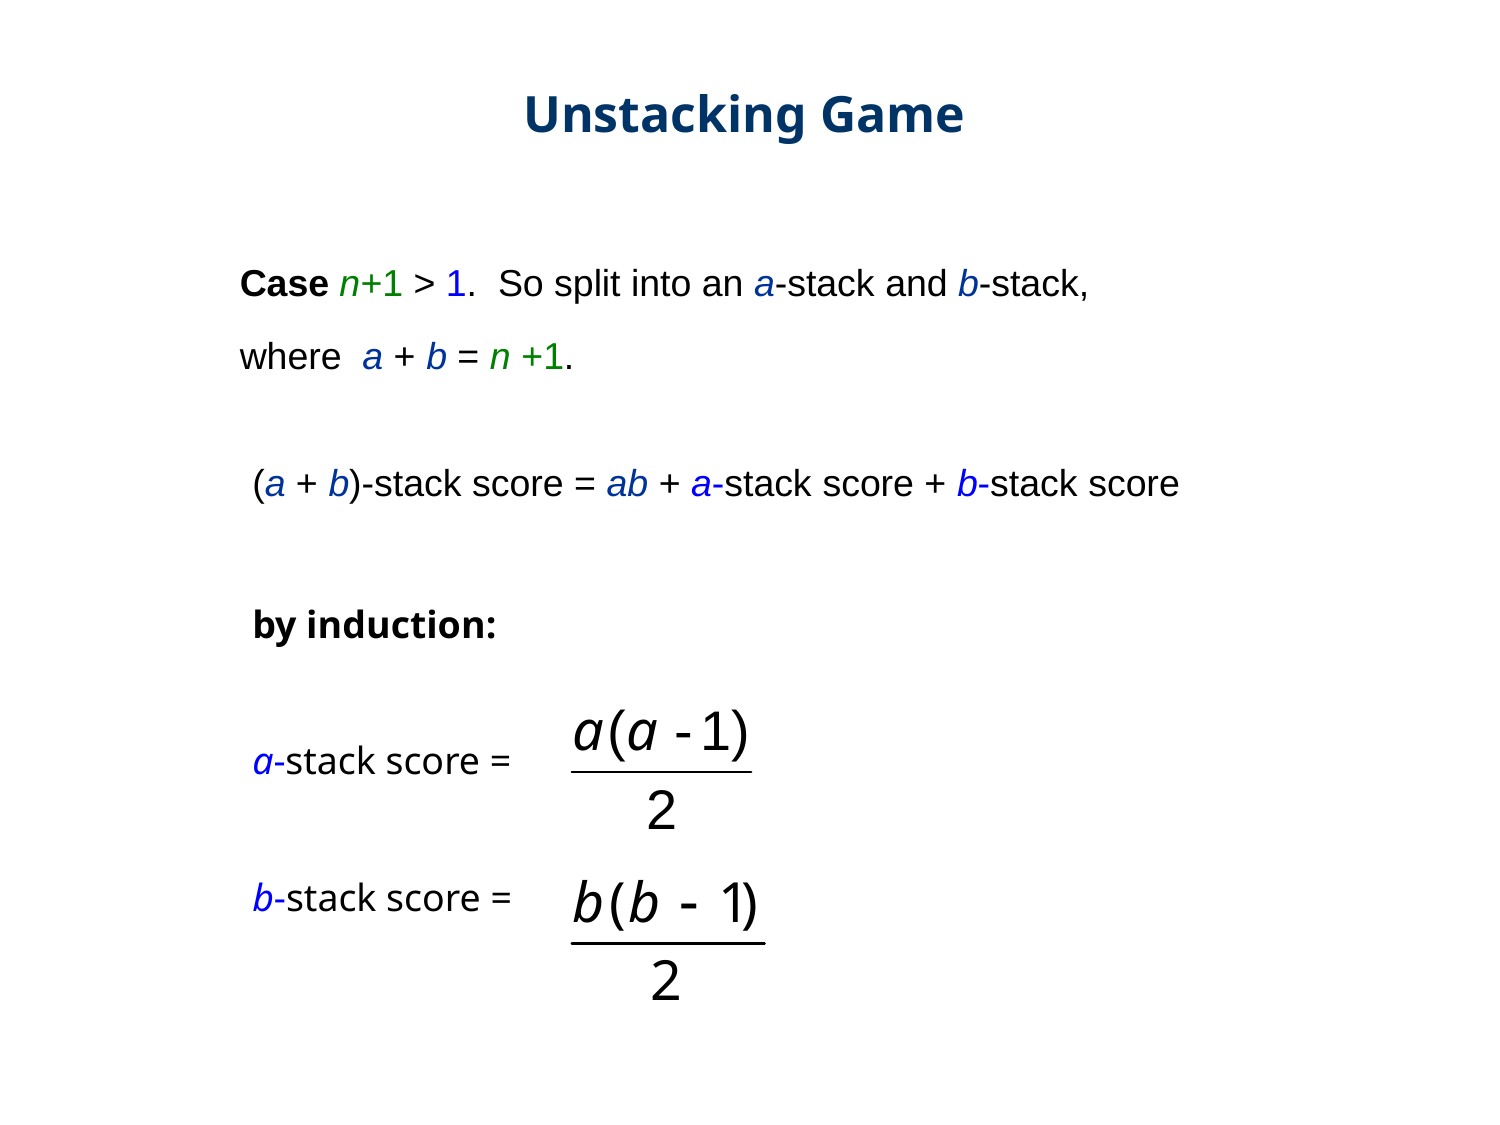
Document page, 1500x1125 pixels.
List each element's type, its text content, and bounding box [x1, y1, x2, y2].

text_box Case n+1 > 1. So split into an a-stack and b-stack, where a + b = n +1. [224, 256, 1263, 385]
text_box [562, 864, 776, 1013]
text_box by induction: a-stack score = b-stack score = [237, 598, 838, 927]
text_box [562, 697, 763, 842]
text_box Unstacking Game [508, 74, 980, 150]
text_box (a + b)-stack score = ab + a-stack score + b-stack score [237, 456, 1213, 512]
